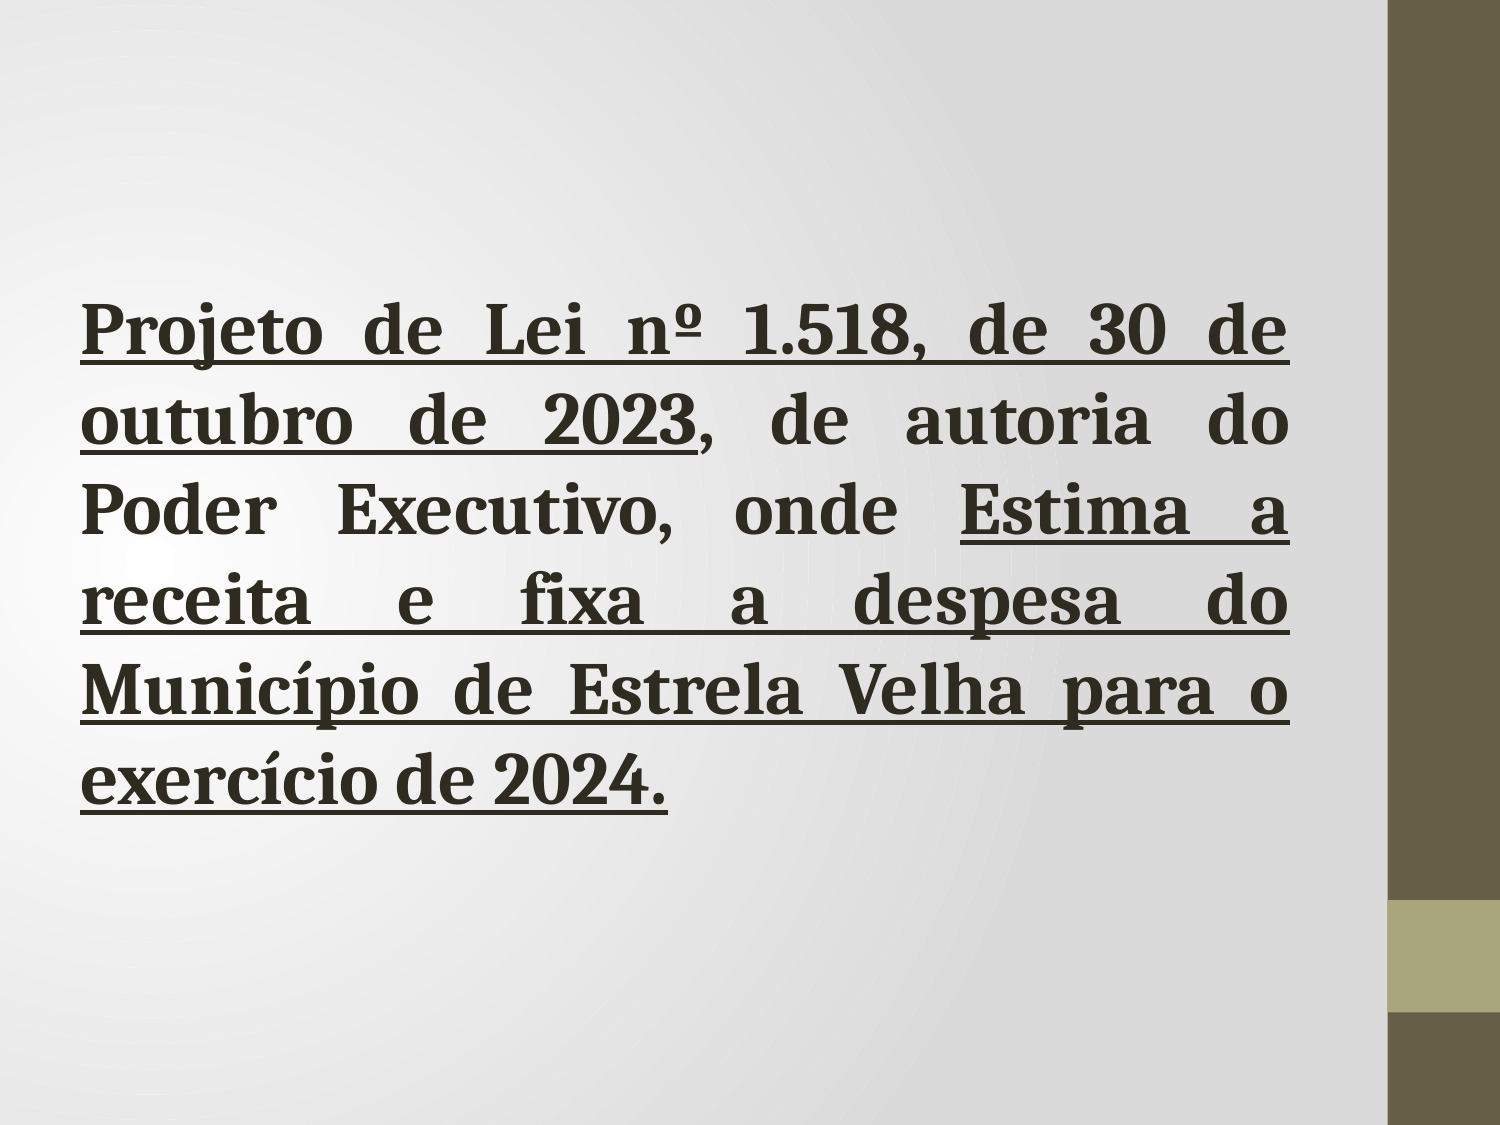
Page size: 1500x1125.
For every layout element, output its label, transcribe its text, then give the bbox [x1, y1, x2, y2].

list Projeto de Lei nº 1.518, de 30 de outubro de 2023, de autoria do Poder Executivo, onde Estima a receita e fixa a despesa do Município de Estrela Velha para o exercício de 2024. [64, 172, 1306, 929]
